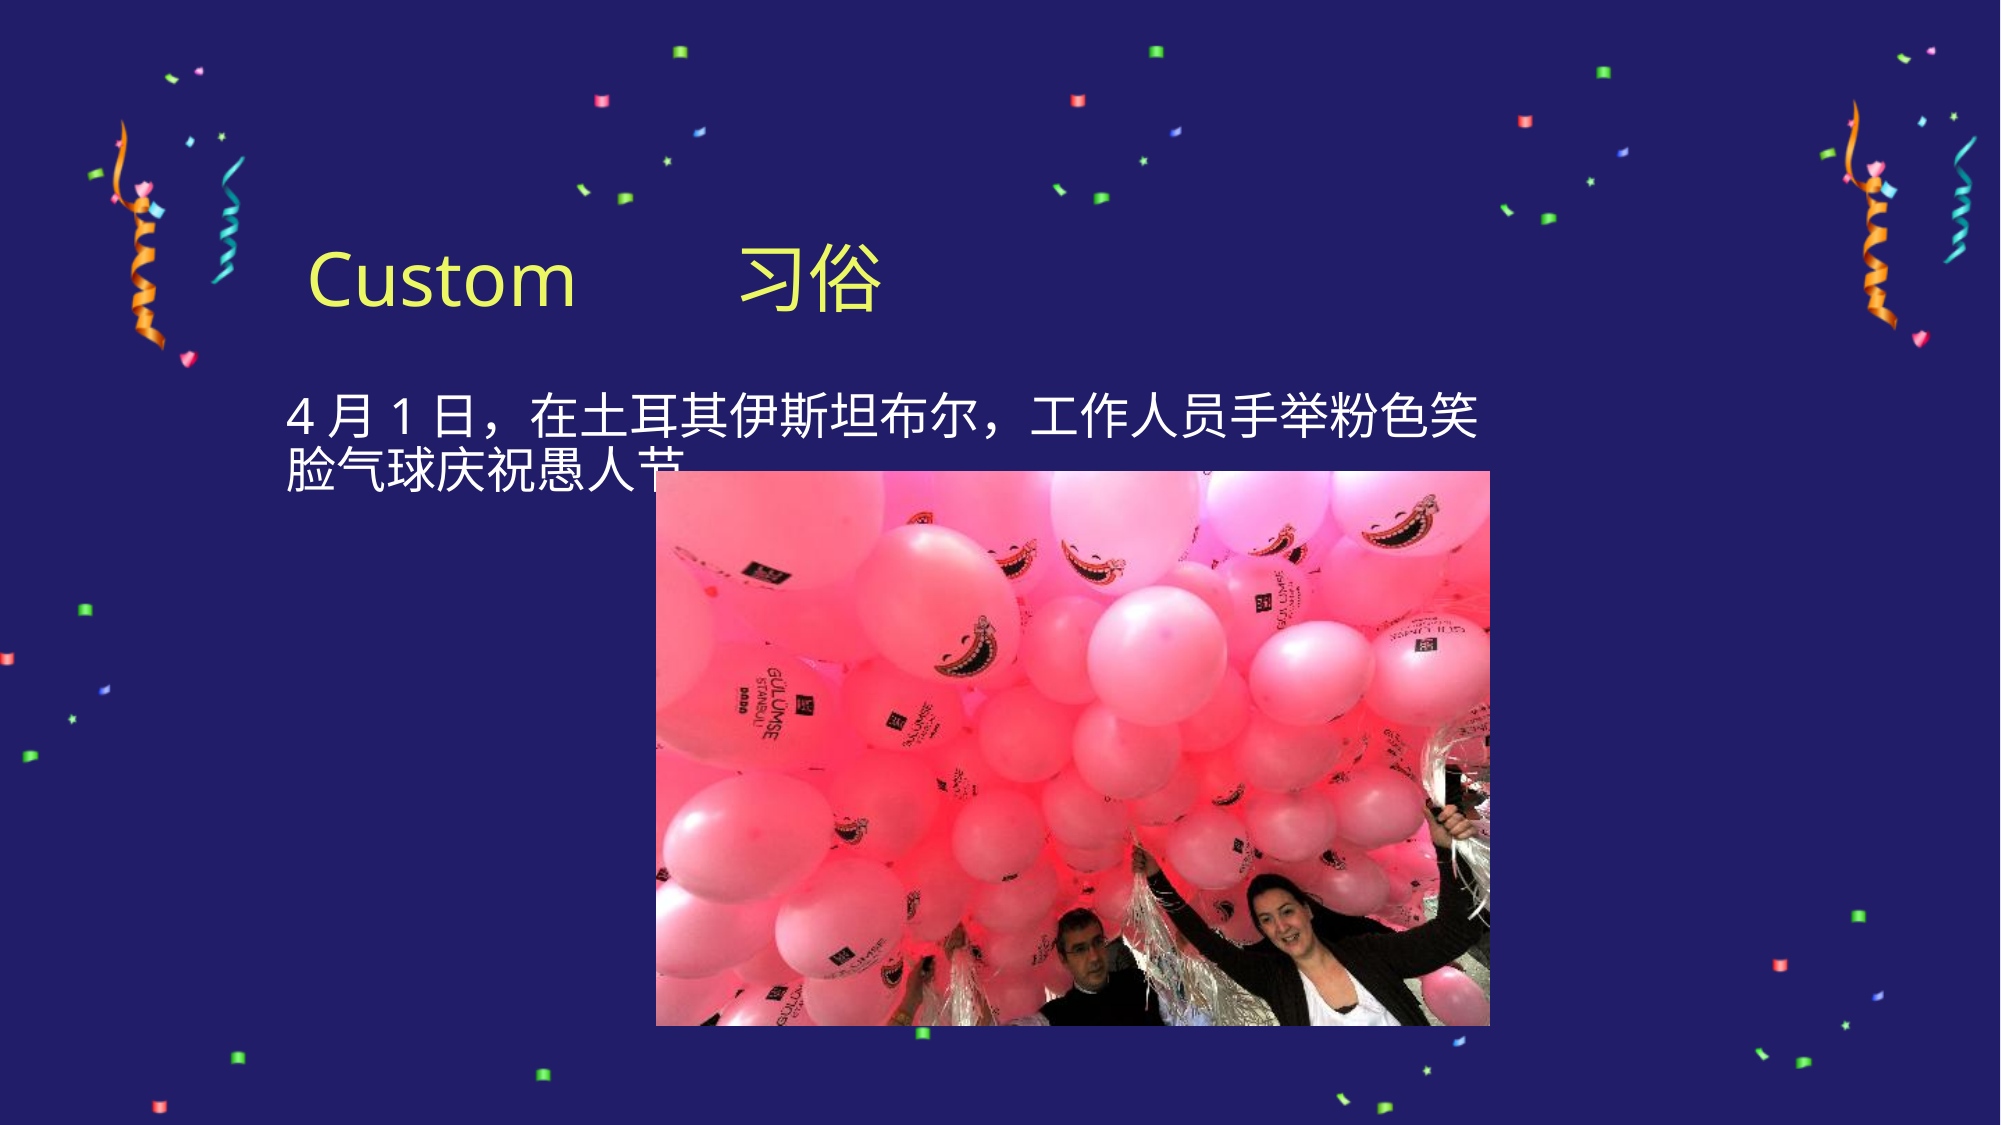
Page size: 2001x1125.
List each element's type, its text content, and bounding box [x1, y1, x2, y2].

text_box Custom 习俗 [272, 224, 1343, 330]
picture [0, 0, 2001, 1125]
text_box 4月1日，在土耳其伊斯坦布尔，工作人员手举粉色笑脸气球庆祝愚人节 [271, 383, 1511, 507]
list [656, 471, 1490, 1026]
